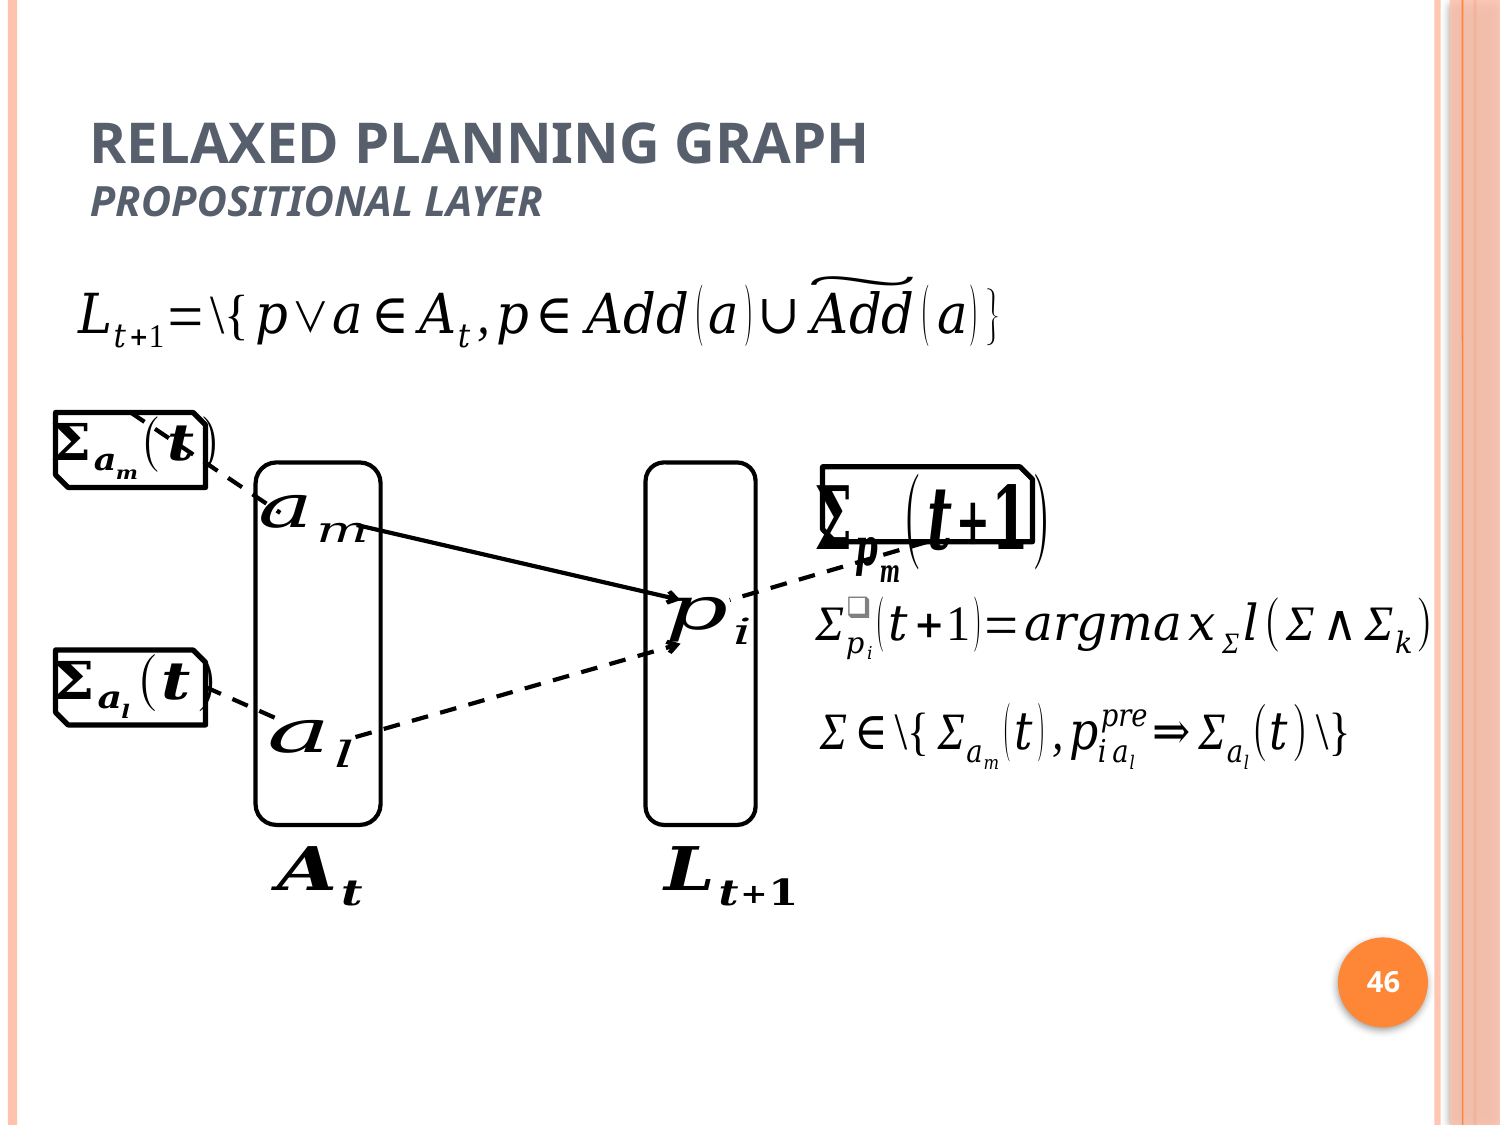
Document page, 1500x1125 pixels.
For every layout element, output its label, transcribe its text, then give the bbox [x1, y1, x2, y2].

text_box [355, 643, 682, 738]
text_box [686, 600, 716, 626]
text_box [814, 466, 1051, 588]
text_box [643, 607, 758, 828]
text_box [643, 460, 758, 602]
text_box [205, 686, 281, 721]
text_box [205, 449, 281, 514]
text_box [356, 524, 682, 601]
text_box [729, 503, 824, 601]
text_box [49, 649, 219, 726]
text_box [253, 460, 383, 828]
slide_number 46 [1333, 940, 1434, 1027]
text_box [49, 411, 219, 488]
